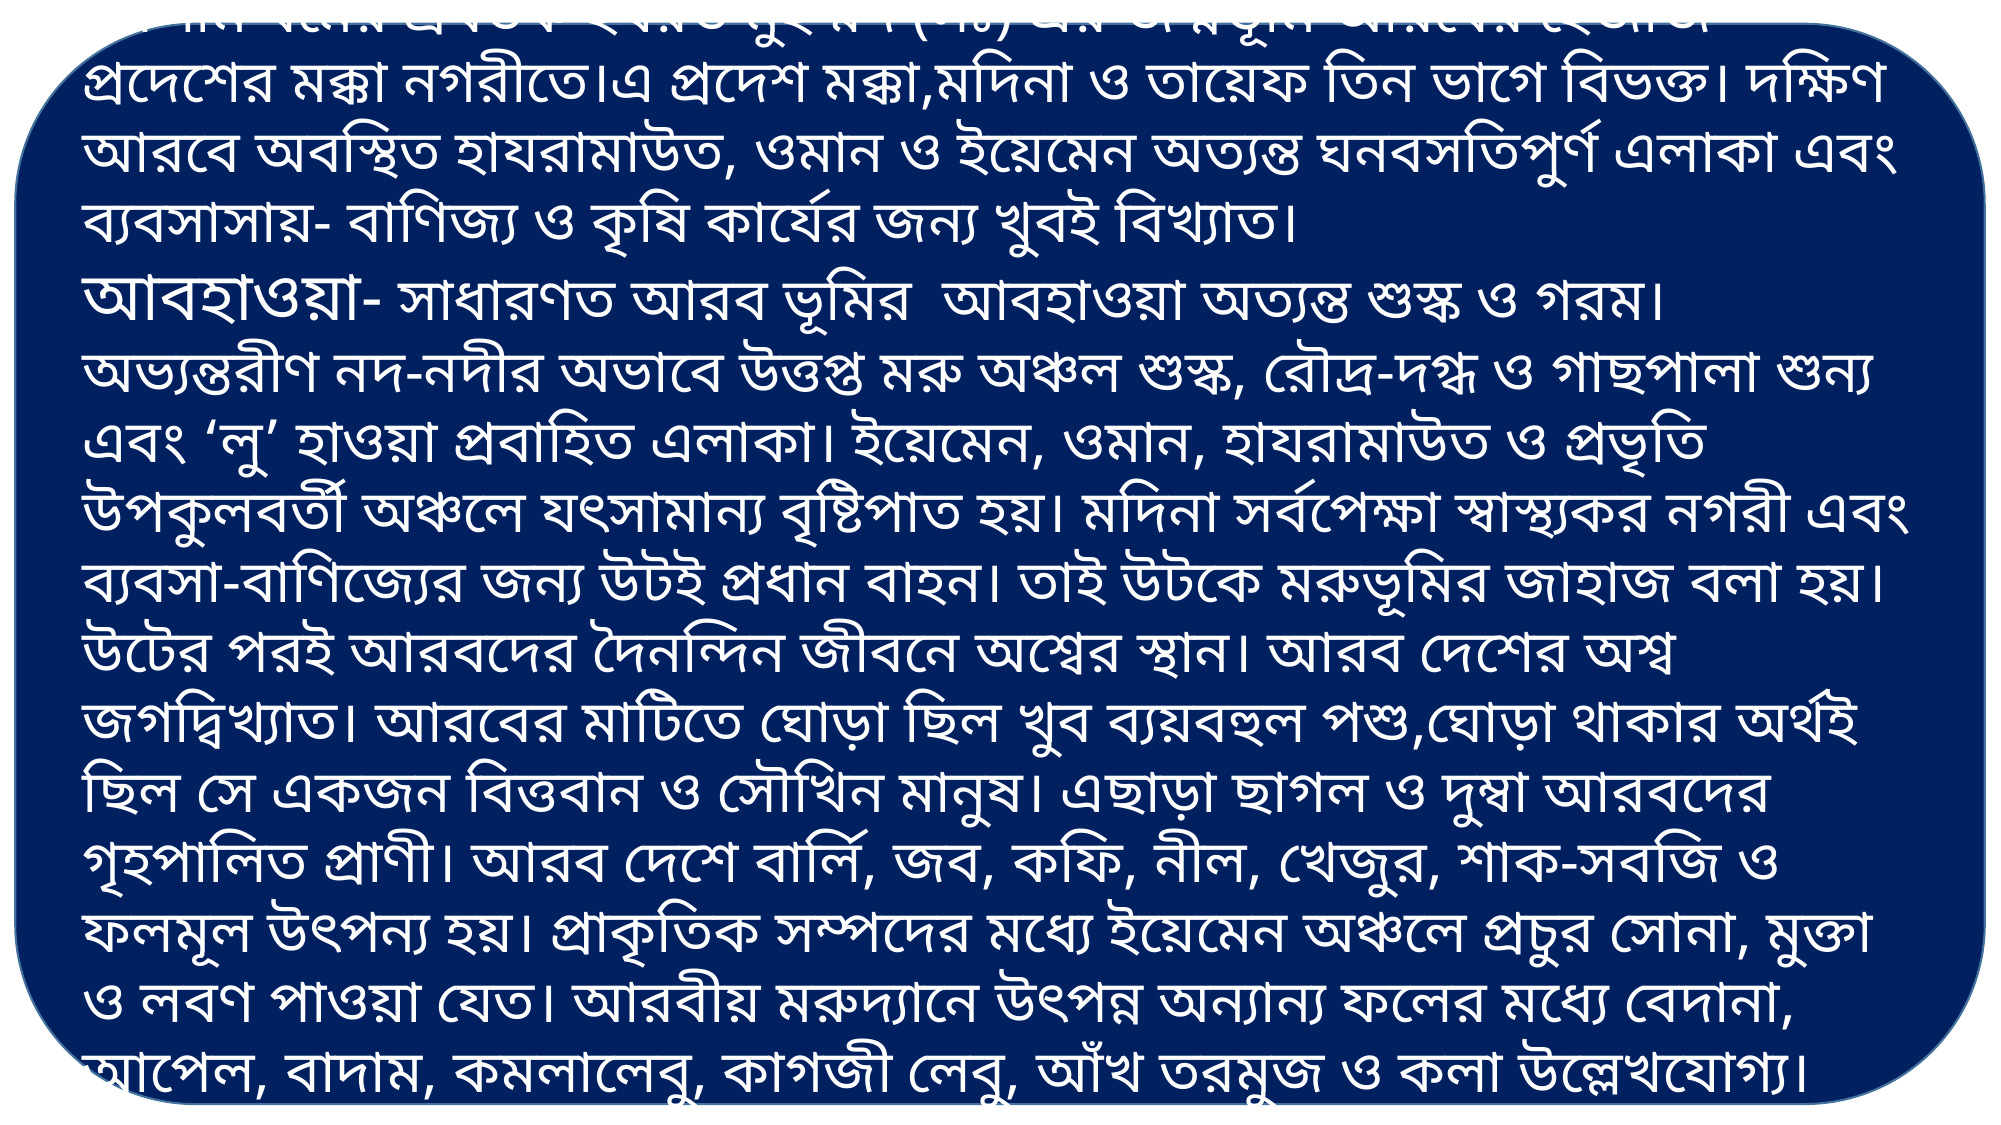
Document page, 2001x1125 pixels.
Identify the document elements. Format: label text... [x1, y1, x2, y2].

text_box ভৌগলিক অঞ্চল ইসলাম ধর্মের প্রবর্তক হযরত মুহম্মদ (সঃ) এর জন্মভূমি আরবের হেজাজ প্রদেশের মক্কা নগরীতে।এ প্রদেশ মক্কা,মদিনা ও তায়েফ তিন ভাগে বিভক্ত। দক্ষিণ আরবে অবস্থিত হাযরামাউত, ওমান ও ইয়েমেন অত্যন্ত ঘনবসতিপুর্ণ এলাকা এবং ব্যবসাসায়- বাণিজ্য ও কৃষি কার্যের জন্য খুবই বিখ্যাত। আবহাওয়া- সাধারণত আরব ভূমির আবহাওয়া অত্যন্ত শুস্ক ও গরম। অভ্যন্তরীণ নদ-নদীর অভাবে উত্তপ্ত মরু অঞ্চল শুস্ক, রৌদ্র-দগ্ধ ও গাছপালা শুন্য এবং ‘লু’ হাওয়া প্রবাহিত এলাকা। ইয়েমেন, ওমান, হাযরামাউত ও প্রভৃতি উপকুলবর্তী অঞ্চলে যৎসামান্য বৃষ্টিপাত হয়। মদিনা সর্বপেক্ষা স্বাস্থ্যকর নগরী এবং ব্যবসা-বাণিজ্যের জন্য উটই প্রধান বাহন। তাই উটকে মরুভূমির জাহাজ বলা হয়। উটের পরই আরবদের দৈনন্দিন জীবনে অশ্বের স্থান। আরব দেশের অশ্ব জগদ্বিখ্যাত। আরবের মাটিতে ঘোড়া ছিল খুব ব্যয়বহুল পশু,ঘোড়া থাকার অর্থই ছিল সে একজন বিত্তবান ও সৌখিন মানুষ। এছাড়া ছাগল ও দুম্বা আরবদের গৃহপালিত প্রাণী। আরব দেশে বার্লি, জব, কফি, নীল, খেজুর, শাক-সবজি ও ফলমূল উৎপন্য হয়। প্রাকৃতিক সম্পদের মধ্যে ইয়েমেন অঞ্চলে প্রচুর সোনা, মুক্তা ও লবণ পাওয়া যেত। আরবীয় মরুদ্যানে উৎপন্ন অন্যান্য ফলের মধ্যে বেদানা, আপেল, বাদাম, কমলালেবু, কাগজী লেবু, আঁখ তরমুজ ও কলা উল্লেখযোগ্য। আরববাসী ছিল রুক্ষ,বদমেজাজী,কঠোর পরিশ্রমী, ধৈর্যশিল, স্বাধীনচেতা ও অতিথিপরায়ন জাতি। [14, 22, 1986, 1106]
